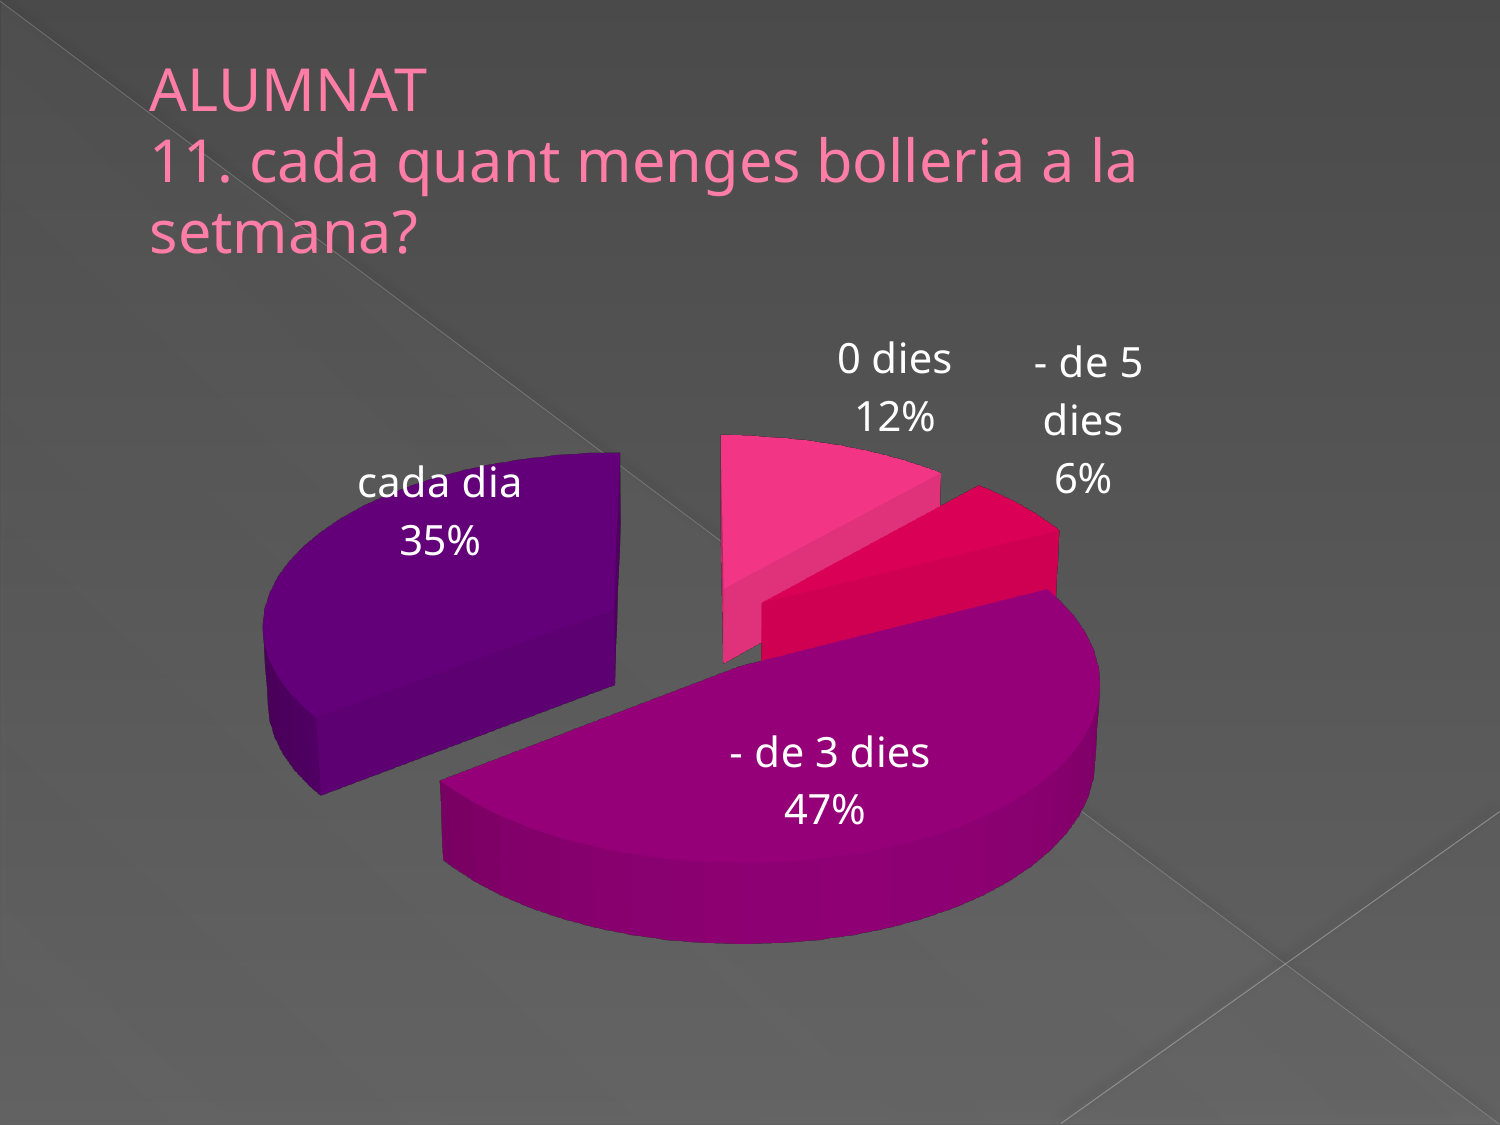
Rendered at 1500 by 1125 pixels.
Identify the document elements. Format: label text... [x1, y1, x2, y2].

title ALUMNAT 11. cada quant menges bolleria a la setmana? [75, 43, 1425, 274]
chart [74, 308, 1426, 1060]
